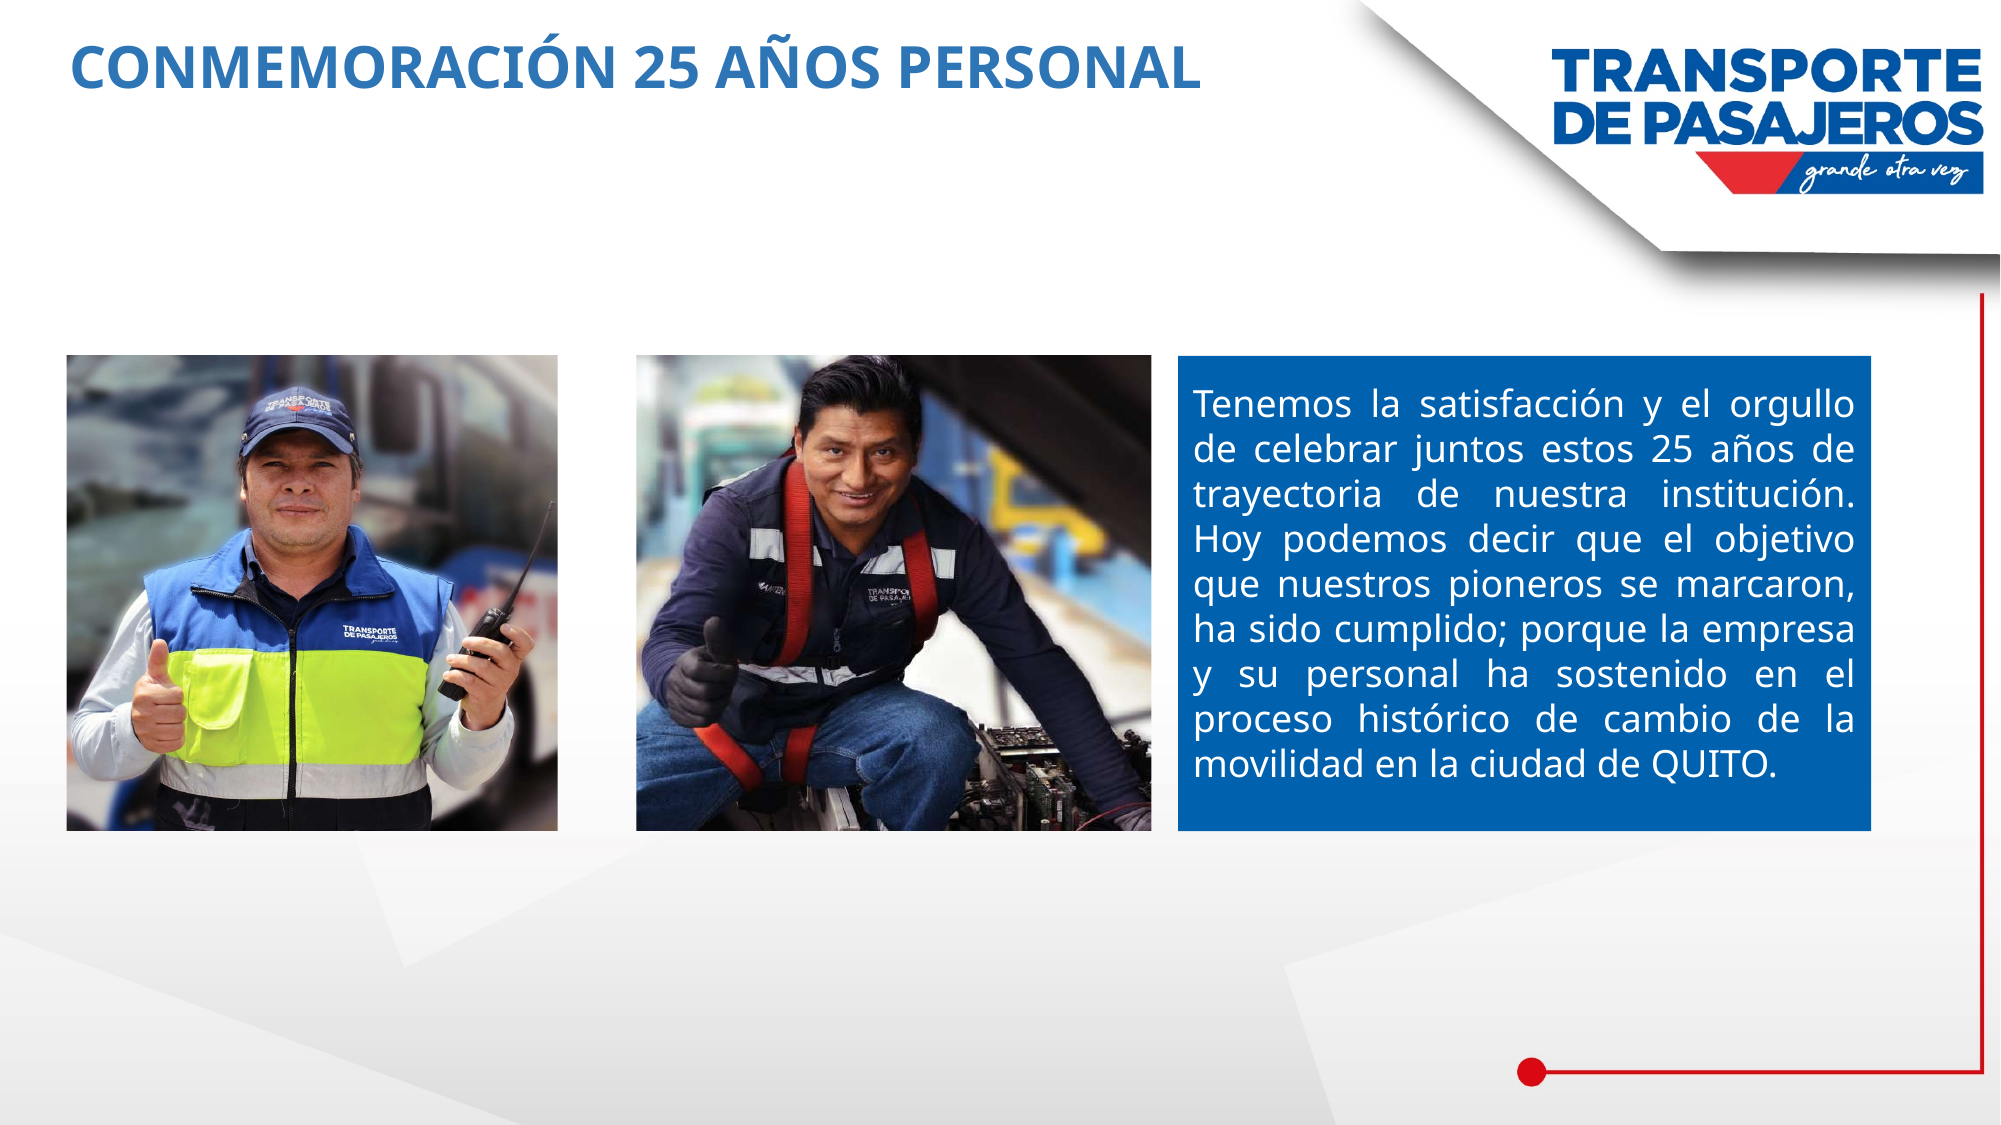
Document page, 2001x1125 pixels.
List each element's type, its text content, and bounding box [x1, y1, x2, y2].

picture [0, 0, 2001, 1125]
text_box [636, 355, 1152, 831]
text_box [1178, 793, 1872, 832]
text_box CONMEMORACIÓN 25 AÑOS PERSONAL [0, 22, 1316, 108]
text_box [1178, 355, 1872, 373]
text_box Tenemos la satisfacción y el orgullo de celebrar juntos estos 25 años de trayectoria de nuestra institución. Hoy podemos decir que el objetivo que nuestros pioneros se marcaron, ha sido cumplido; porque la empresa y su personal ha sostenido en el proceso histórico de cambio de la movilidad en la ciudad de QUITO. [1178, 373, 1872, 793]
text_box [66, 355, 558, 831]
